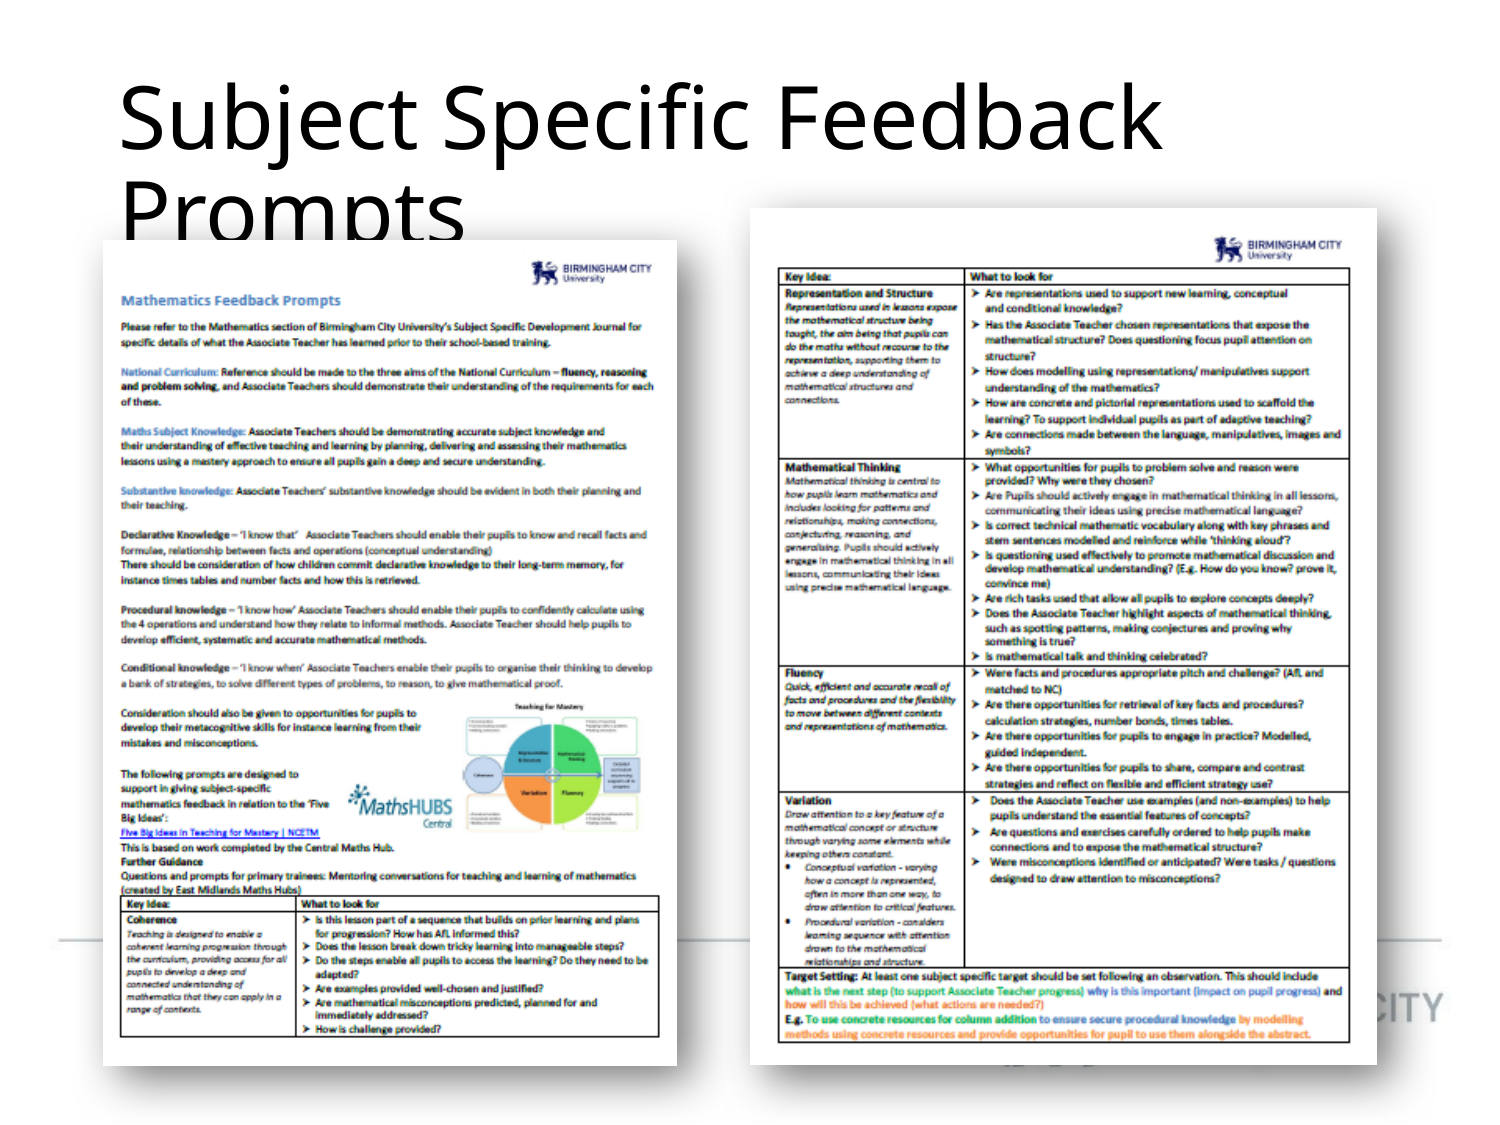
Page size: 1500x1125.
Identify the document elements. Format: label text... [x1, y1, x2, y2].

picture [0, 0, 1500, 1125]
title Subject Specific Feedback Prompts [103, 59, 1397, 265]
